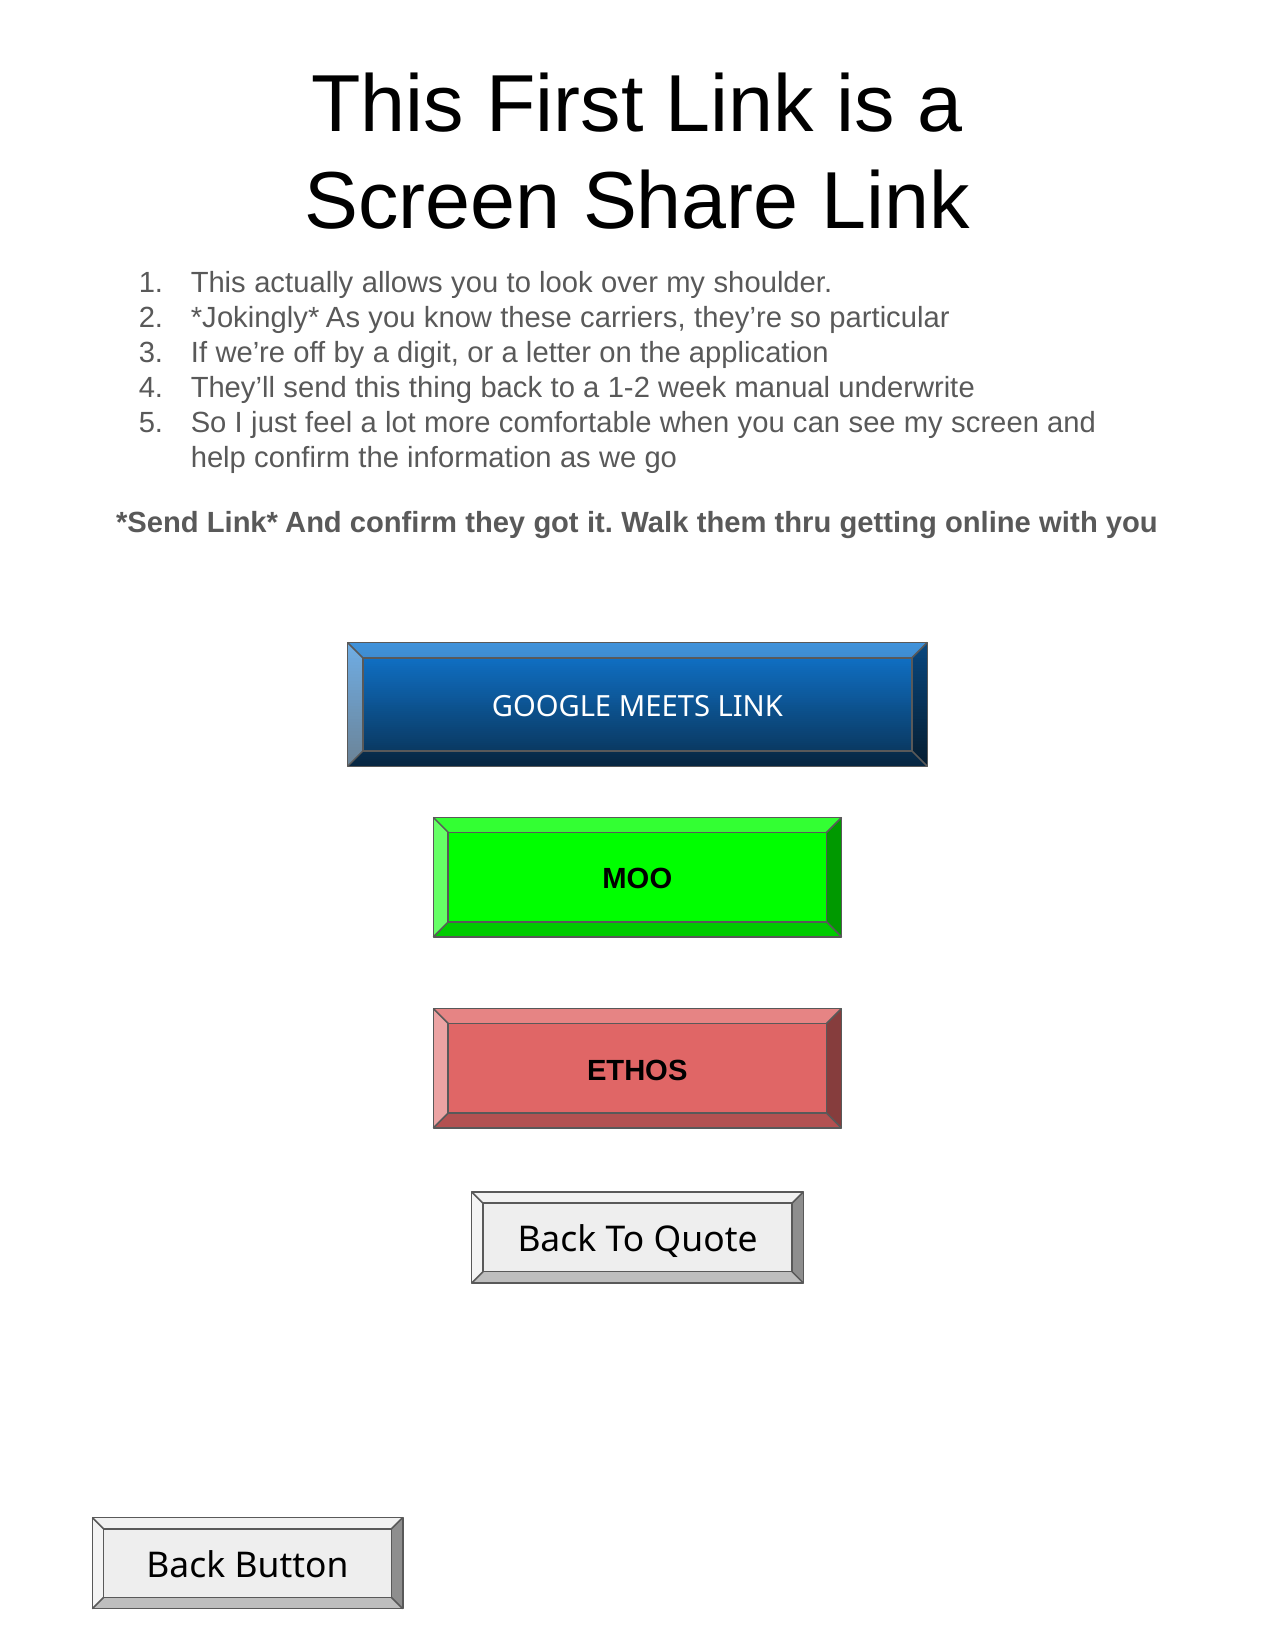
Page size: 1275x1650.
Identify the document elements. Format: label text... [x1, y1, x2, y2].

text_box ETHOS [433, 1008, 842, 1128]
text_box This actually allows you to look over my shoulder. *Jokingly* As you know these carriers, they’re so particular If we’re off by a digit, or a letter on the application They’ll send this thing back to a 1-2 week manual underwrite So I just feel a lot more comfortable when you can see my screen and help confirm the information as we go *Send Link* And confirm they got it. Walk them thru getting online with you [100, 248, 1174, 554]
text_box Back To Quote [471, 1191, 804, 1284]
text_box Back Button [92, 1517, 403, 1609]
text_box MOO [433, 817, 842, 937]
title This First Link is a Screen Share Link [43, 40, 1232, 260]
text_box GOOGLE MEETS LINK [347, 642, 928, 767]
